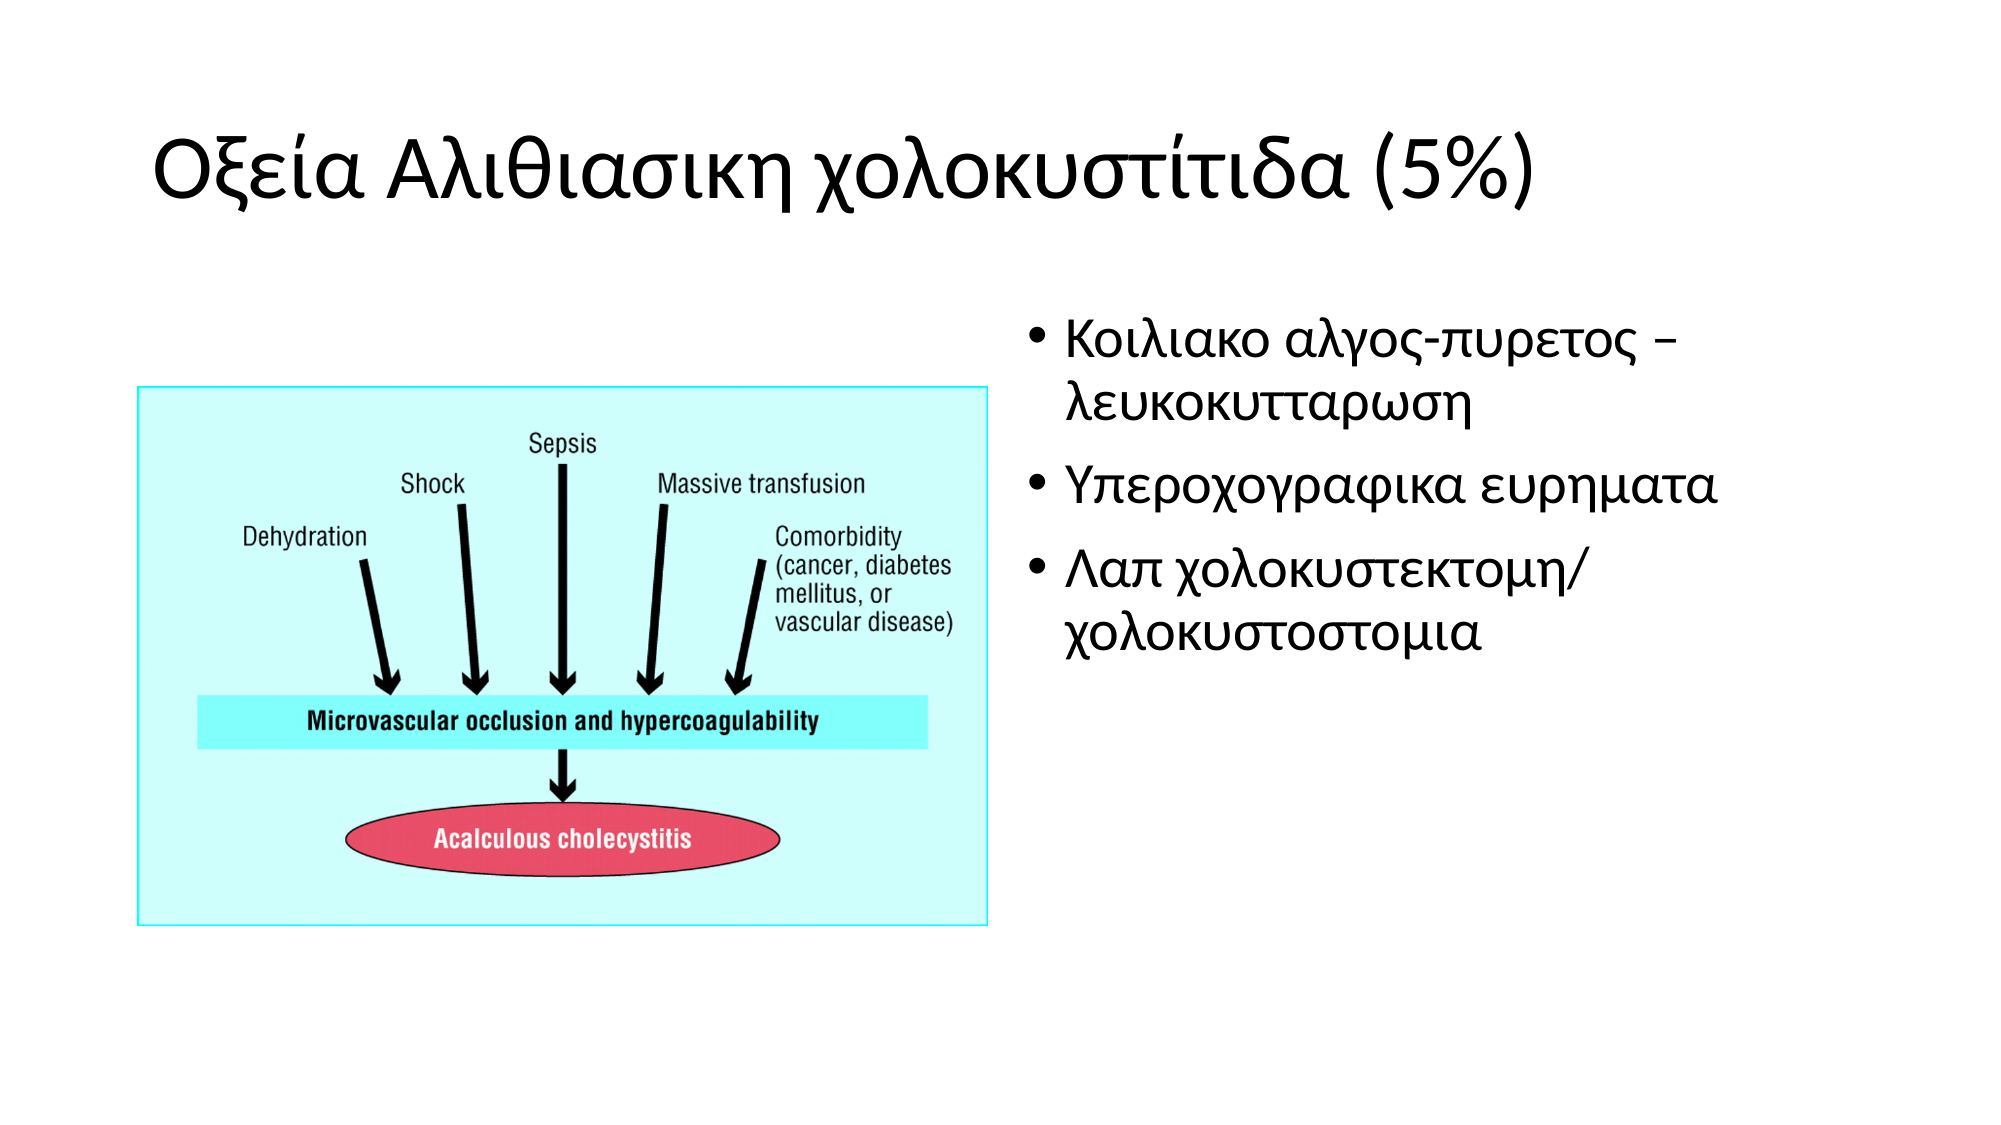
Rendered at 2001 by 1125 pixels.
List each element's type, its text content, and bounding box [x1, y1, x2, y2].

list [137, 386, 988, 927]
list Κοιλιακο αλγος-πυρετος –λευκοκυτταρωση Υπεροχογραφικα ευρηματα Λαπ χολοκυστεκτομη/ χολοκυστοστομια [1012, 299, 1863, 1014]
title Οξεία Αλιθιασικη χολοκυστίτιδα (5%) [137, 59, 1863, 278]
